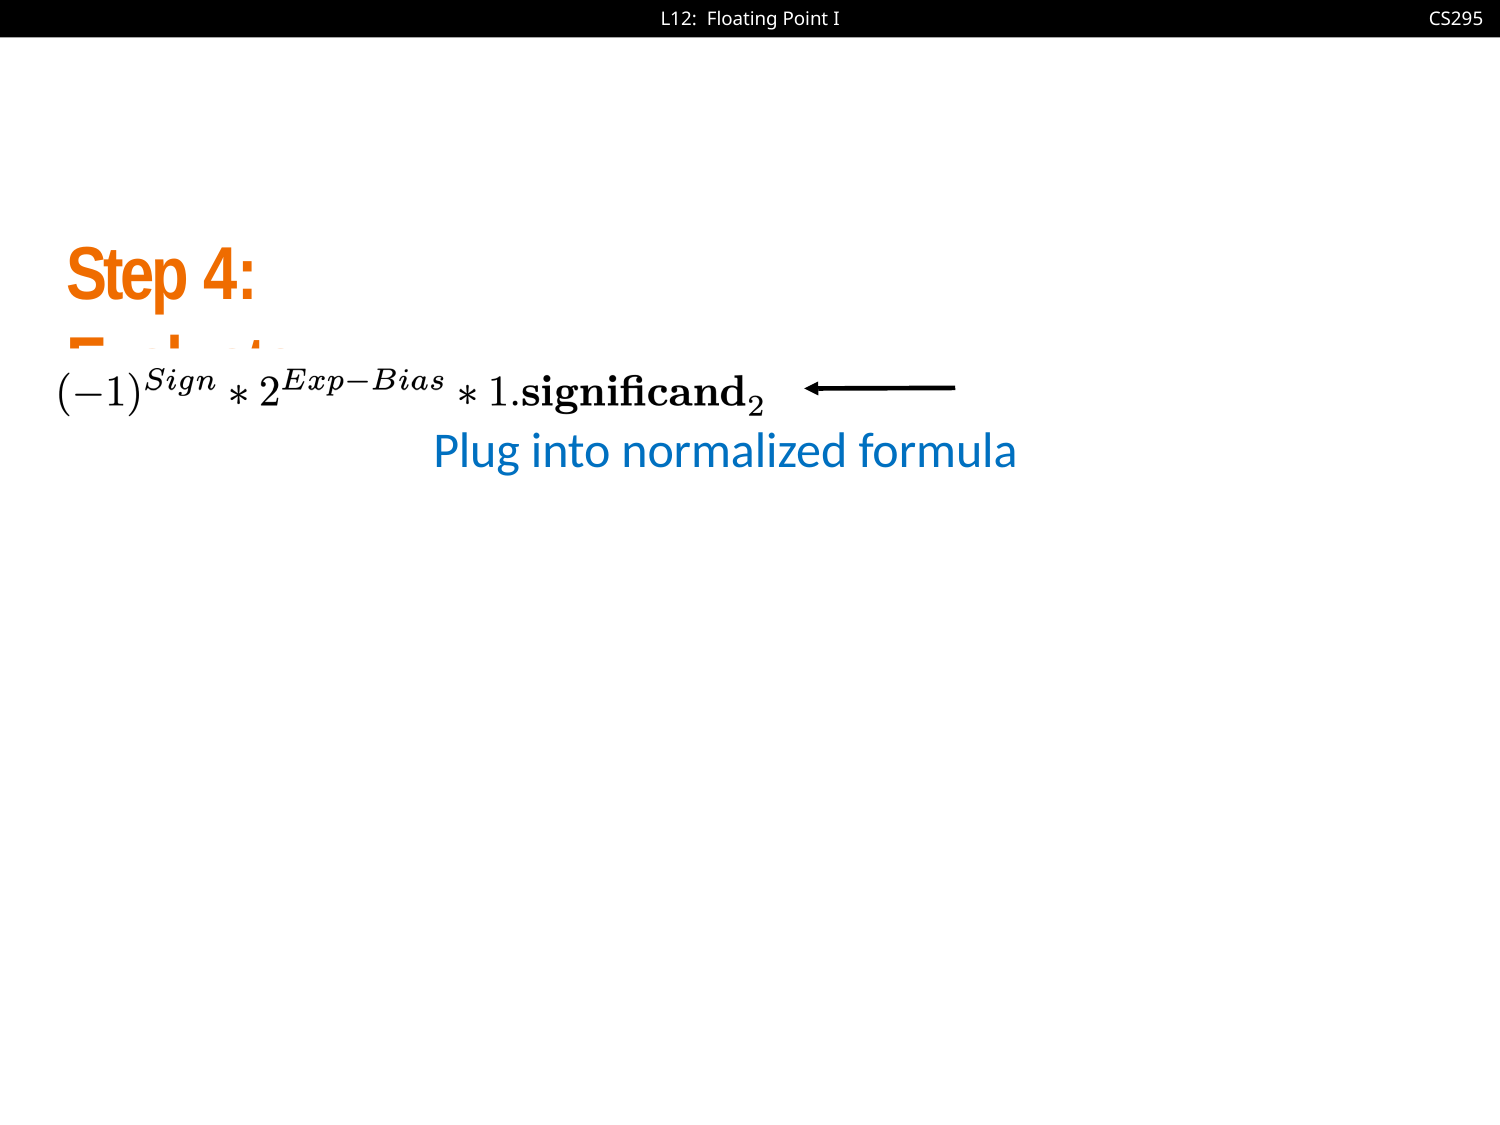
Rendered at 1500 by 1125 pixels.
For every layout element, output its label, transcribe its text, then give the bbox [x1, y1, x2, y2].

text_box [804, 381, 956, 396]
text_box Step 4: Evaluate [64, 222, 504, 348]
text_box Plug into normalized formula [431, 415, 1026, 478]
text_box [50, 348, 775, 431]
